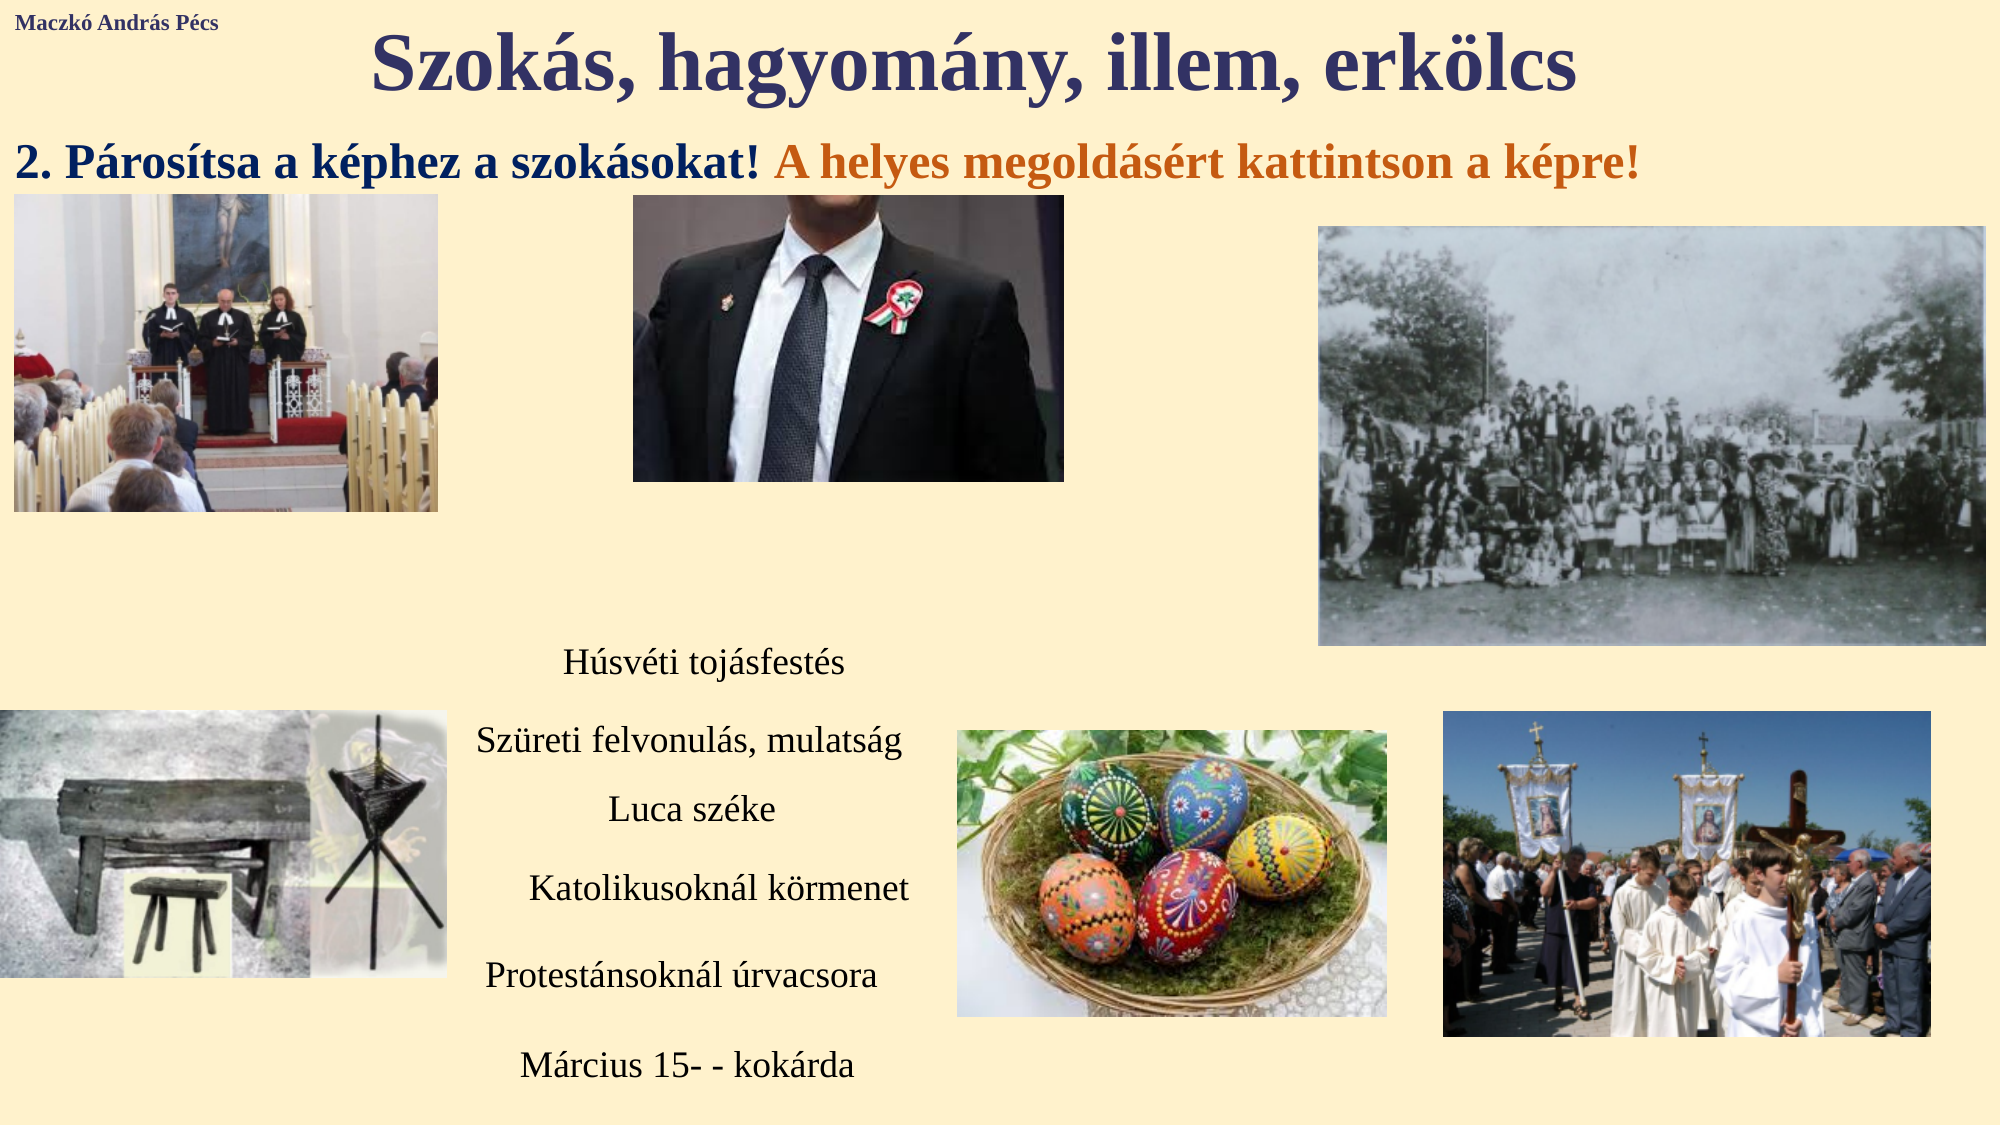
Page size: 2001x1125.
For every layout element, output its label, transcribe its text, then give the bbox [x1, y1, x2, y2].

text_box Katolikusoknál körmenet [465, 855, 957, 916]
text_box Szokás, hagyomány, illem, erkölcs [233, 0, 1717, 115]
text_box Március 15- - kokárda [505, 1032, 910, 1093]
picture [1443, 711, 1932, 1037]
text_box [321, 1039, 687, 1100]
picture [1318, 226, 1986, 646]
text_box Protestánsoknál úrvacsora [470, 942, 934, 1003]
text_box 2. Párosítsa a képhez a szokásokat! A helyes megoldásért kattintson a képre! [0, 120, 1679, 196]
text_box Luca széke [561, 776, 823, 837]
picture [633, 195, 1064, 482]
text_box Maczkó András Pécs [0, 0, 238, 43]
text_box Húsvéti tojásfestés [527, 629, 881, 690]
picture [0, 710, 447, 978]
text_box Szüreti felvonulás, mulatság [460, 707, 951, 768]
picture [14, 194, 438, 512]
picture [957, 730, 1387, 1017]
